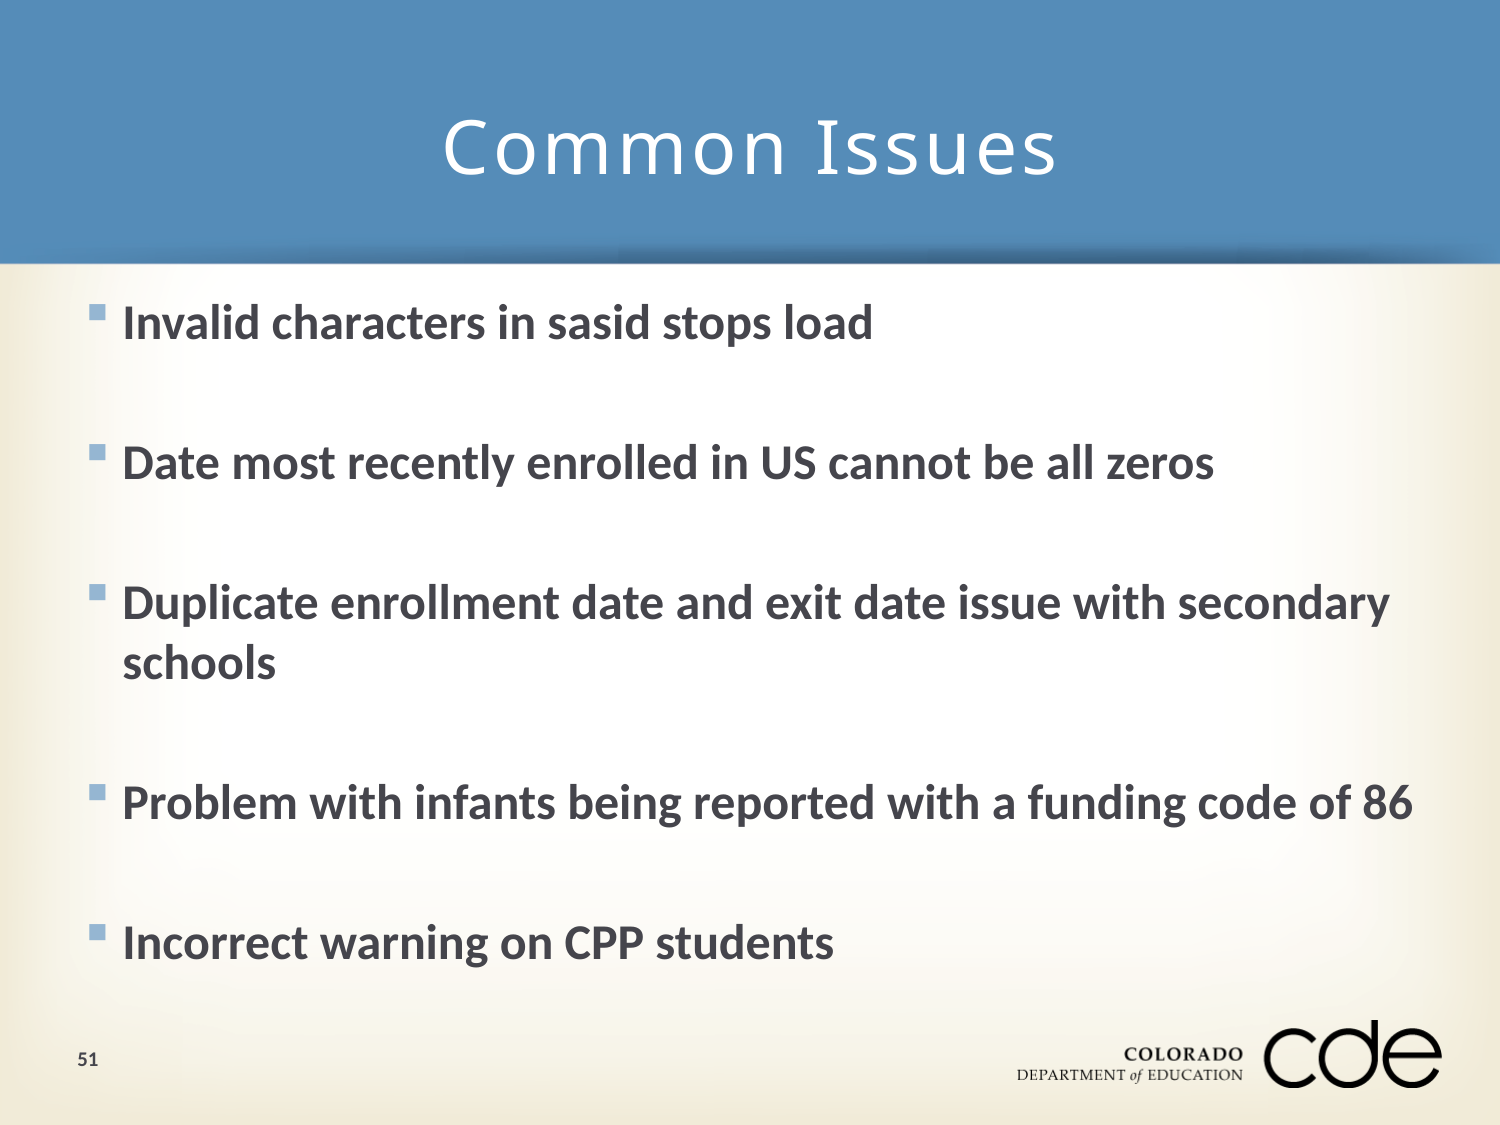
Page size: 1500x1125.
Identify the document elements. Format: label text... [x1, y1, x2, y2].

picture [0, 0, 1500, 1125]
footer 51 [62, 1027, 538, 1088]
list Invalid characters in sasid stops load Date most recently enrolled in US cannot be all zeros Duplicate enrollment date and exit date issue with secondary schools Problem with infants being reported with a funding code of 86 Incorrect warning on CPP students [62, 281, 1442, 1005]
title Common Issues [62, 58, 1438, 232]
